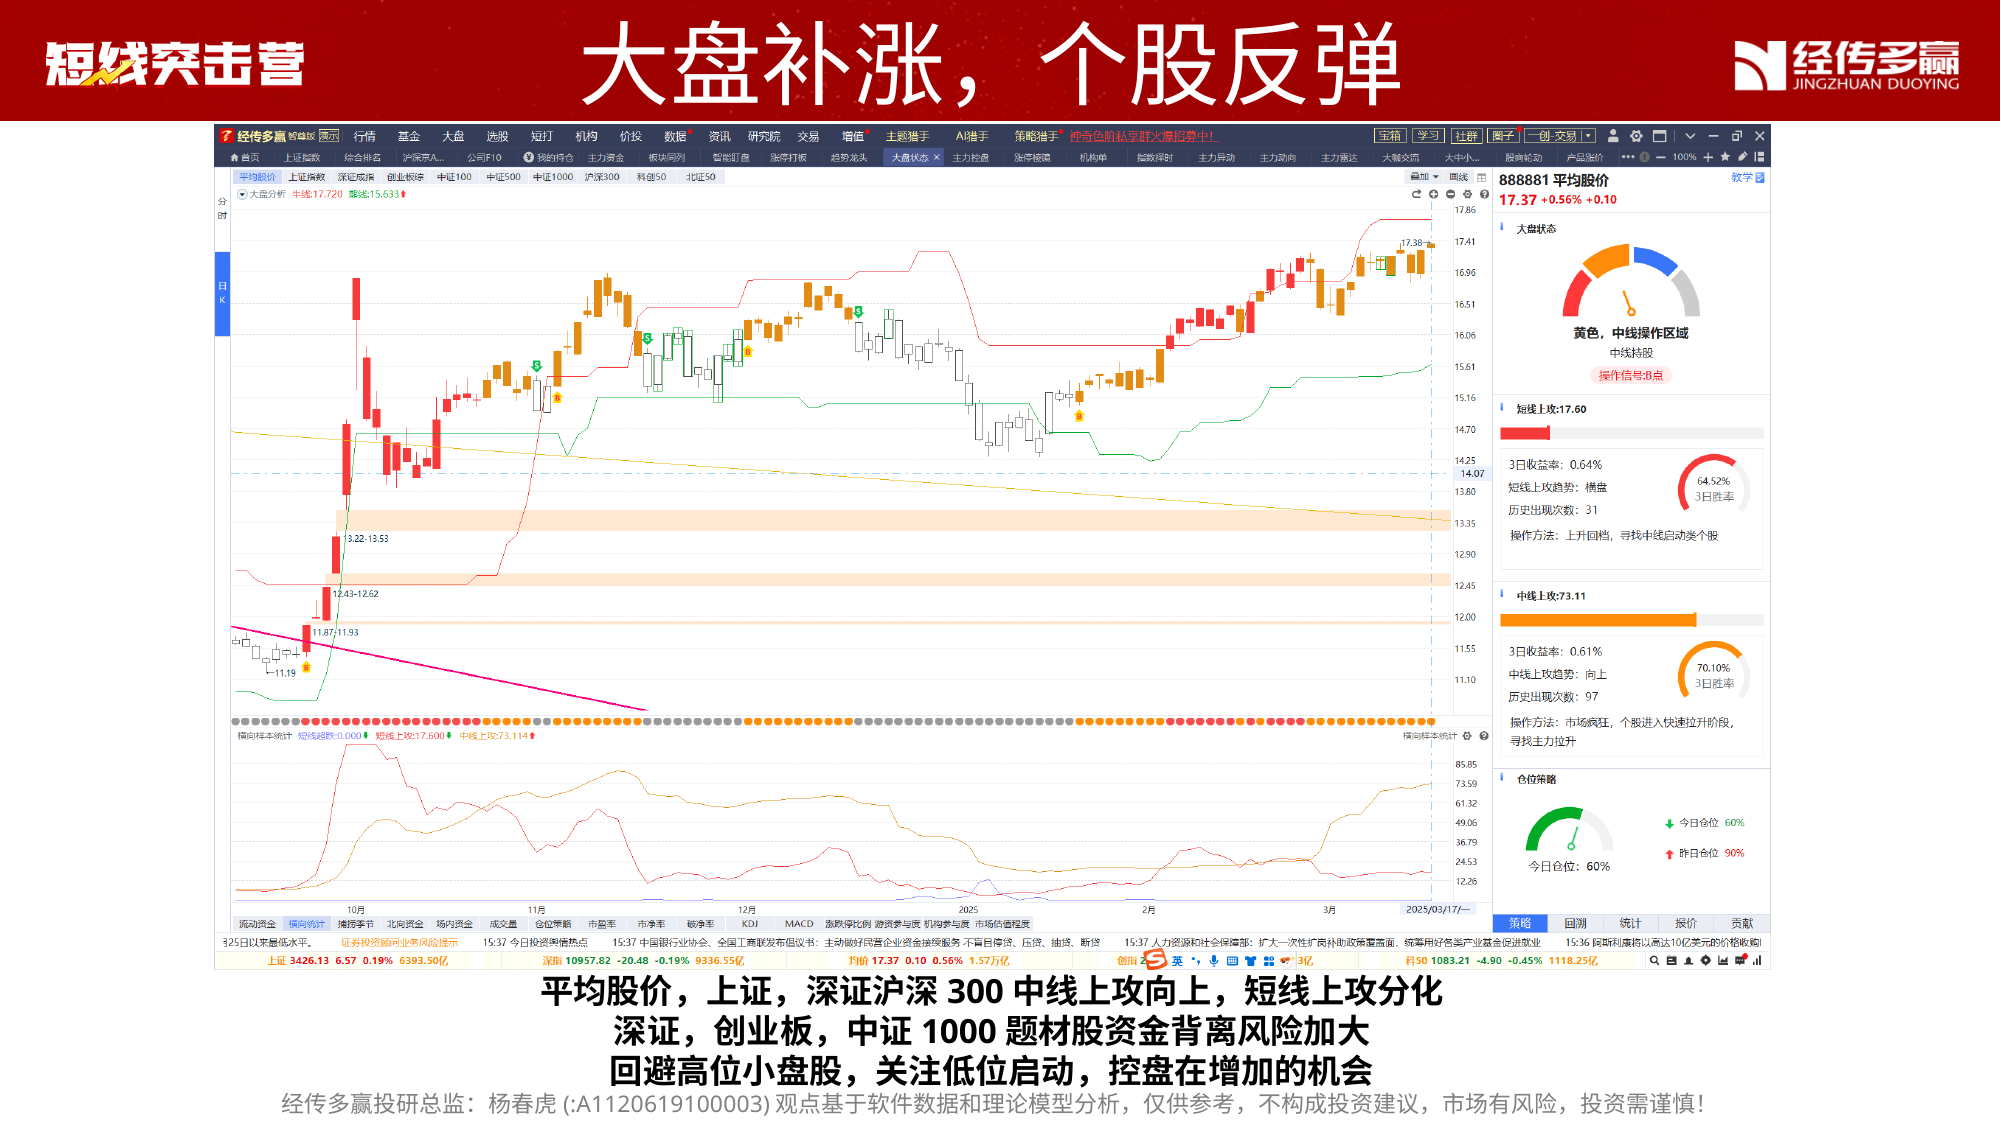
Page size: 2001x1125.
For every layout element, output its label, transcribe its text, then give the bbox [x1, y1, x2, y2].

picture [214, 124, 1771, 970]
text_box 平均股价，上证，深证沪深300中线上攻向上，短线上攻分化 深证，创业板，中证1000题材股资金背离风险加大 回避高位小盘股，关注低位启动，控盘在增加的机会 [170, 963, 1814, 1098]
picture [1492, 0, 2000, 121]
text_box 大盘补涨，个股反弹 [491, 0, 1492, 124]
picture [0, 0, 491, 121]
